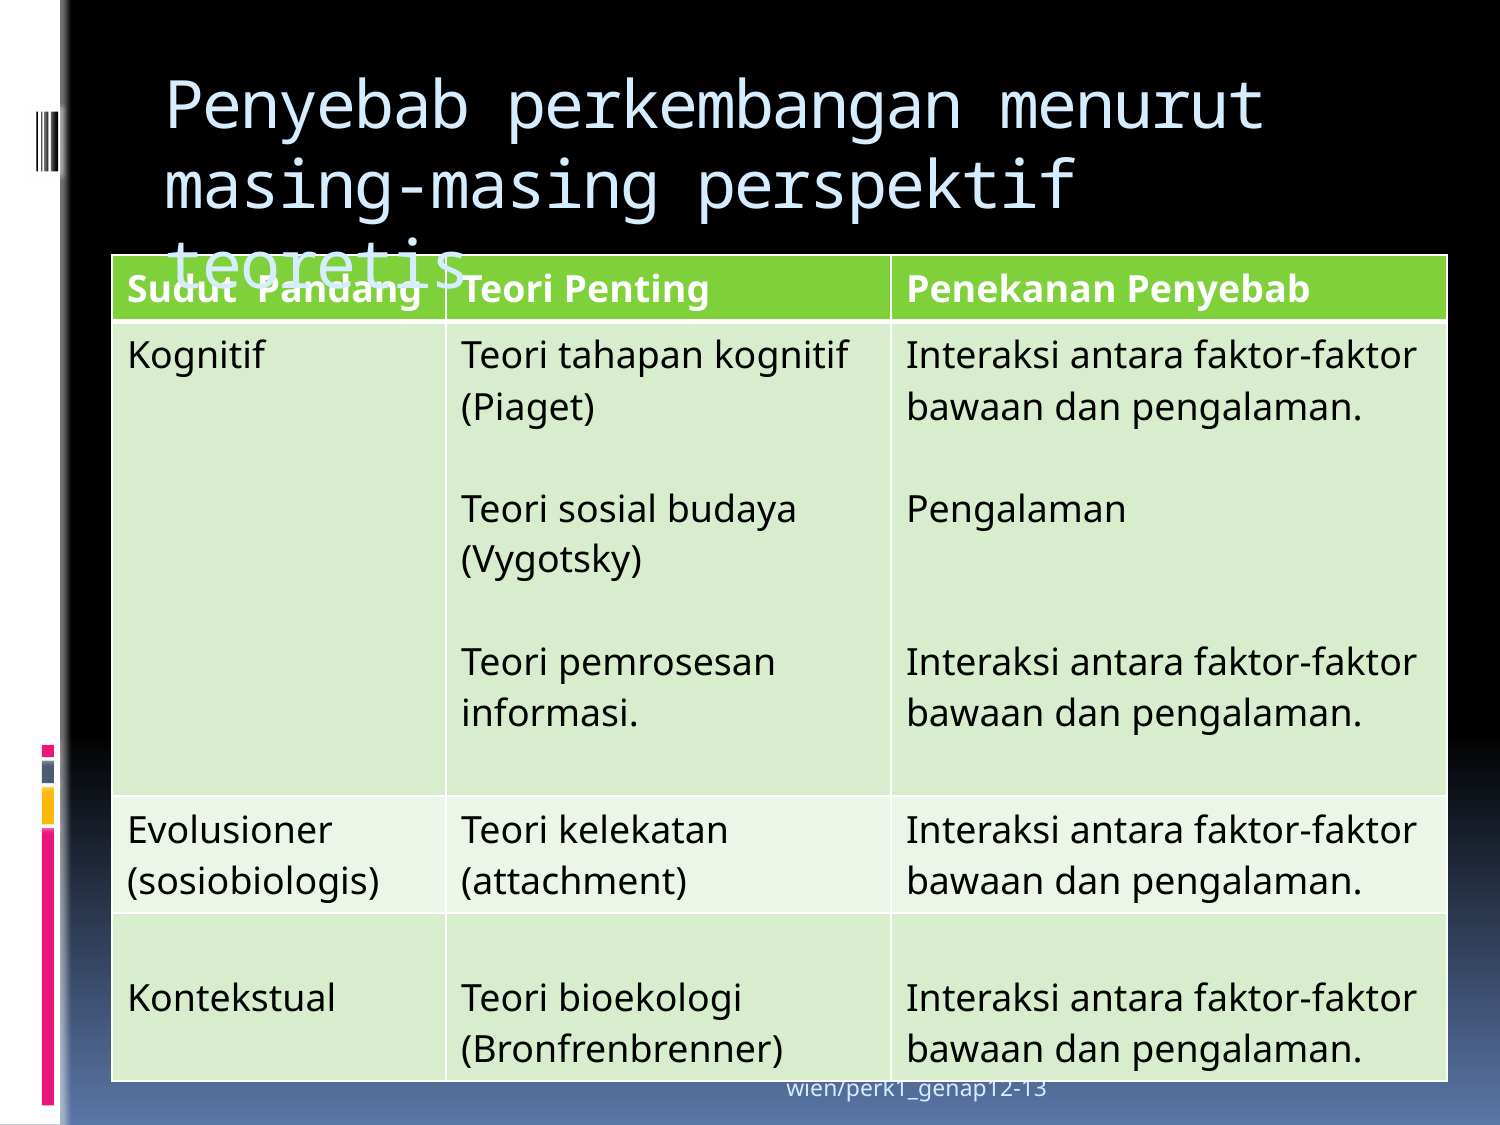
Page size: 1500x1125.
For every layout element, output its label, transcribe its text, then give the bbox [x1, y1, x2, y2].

table_cell Interaksi antara faktor-faktor bawaan dan pengalaman. Pengalaman Interaksi antara faktor-faktor bawaan dan pengalaman. [892, 324, 1446, 795]
table_cell Evolusioner (sosiobiologis) [113, 797, 445, 912]
footer wien/perk1_genap12-13 [150, 1082, 1063, 1113]
table_cell Teori tahapan kognitif (Piaget) Teori sosial budaya (Vygotsky) Teori pemrosesan informasi. [447, 324, 890, 795]
table_cell Teori kelekatan (attachment) [447, 797, 890, 912]
table_cell Kontekstual [113, 914, 445, 1080]
table_cell Kognitif [113, 324, 445, 795]
table_cell Teori bioekologi (Bronfrenbrenner) [447, 914, 890, 1080]
table_header Sudut Pandang [113, 256, 445, 319]
table_cell Interaksi antara faktor-faktor bawaan dan pengalaman. [892, 797, 1446, 912]
title Penyebab perkembangan menurut masing-masing perspektif teoretis [150, 54, 1425, 205]
table_header Teori Penting [447, 256, 890, 319]
table_header Penekanan Penyebab [892, 256, 1446, 319]
table_cell Interaksi antara faktor-faktor bawaan dan pengalaman. [892, 914, 1446, 1080]
